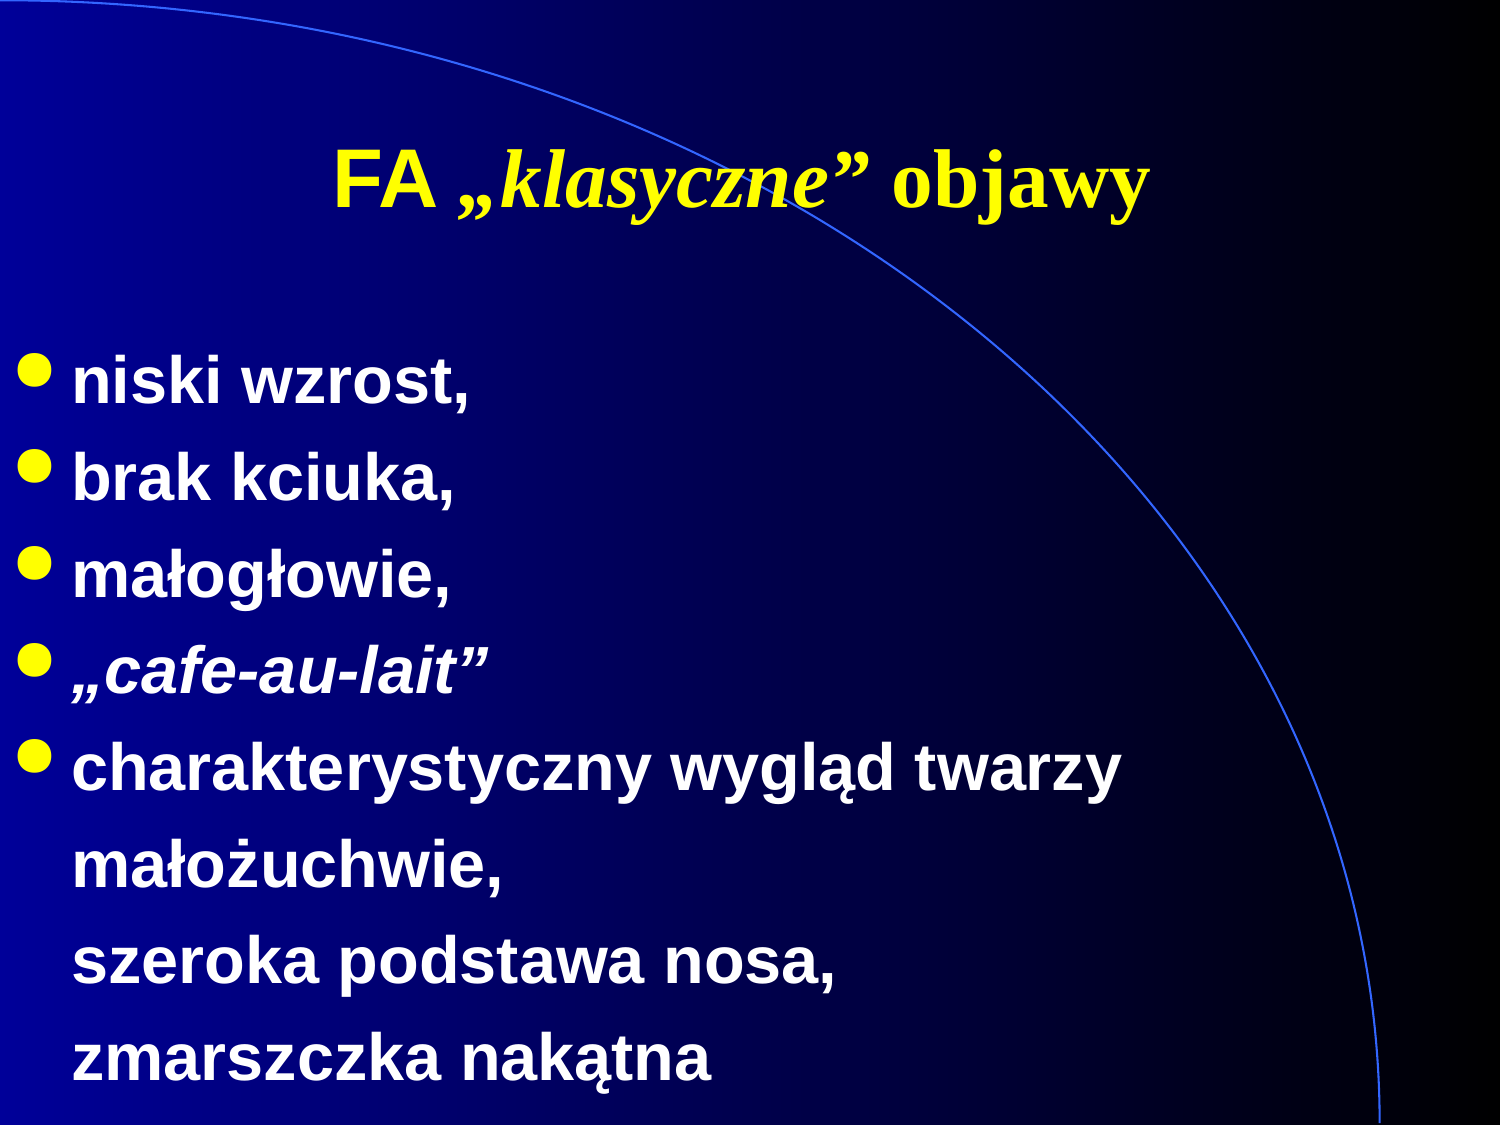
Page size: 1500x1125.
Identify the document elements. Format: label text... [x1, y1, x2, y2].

text_box FA „klasyczne” objawy niski wzrost, brak kciuka, małogłowie, „cafe-au-lait” charakterystyczny wygląd twarzy małożuchwie, szeroka podstawa nosa, zmarszczka nakątna [0, 0, 1500, 1125]
